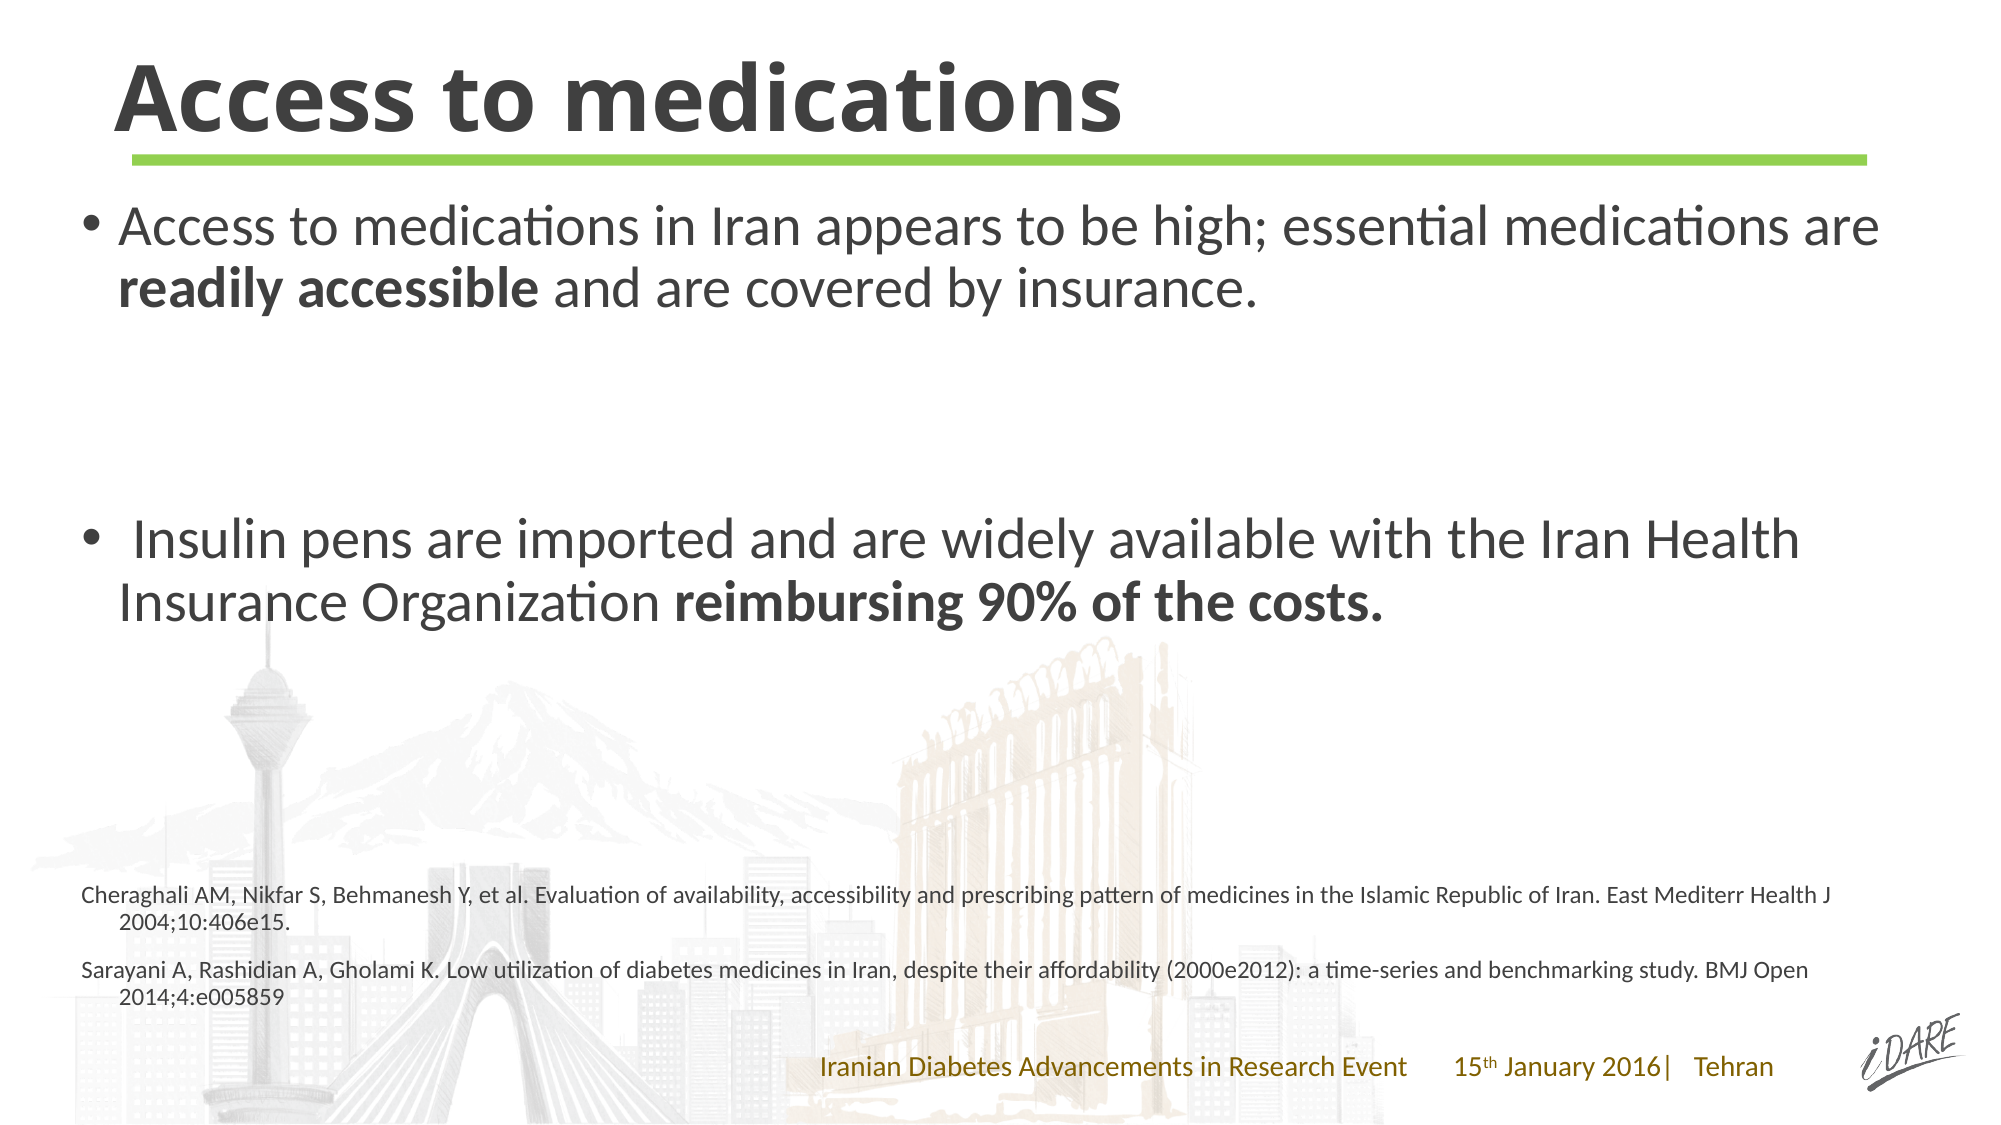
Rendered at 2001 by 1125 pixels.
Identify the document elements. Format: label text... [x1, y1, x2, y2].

picture [1846, 983, 1980, 1118]
list Access to medications in Iran appears to be high; essential medications are readily accessible and are covered by insurance. Insulin pens are imported and are widely available with the Iran Health Insurance Organization reimbursing 90% of the costs. Cheraghali AM, Nikfar S, Behmanesh Y, et al. Evaluation of availability, accessibility and prescribing pattern of medicines in the Islamic Republic of Iran. East Mediterr Health J 2004;10:406e15. Sarayani A, Rashidian A, Gholami K. Low utilization of diabetes medicines in Iran, despite their affordability (2000e2012): a time-series and benchmarking study. BMJ Open 2014;4:e005859 [66, 187, 1930, 1075]
picture [24, 356, 1391, 1125]
title Access to medications [99, 45, 1900, 175]
